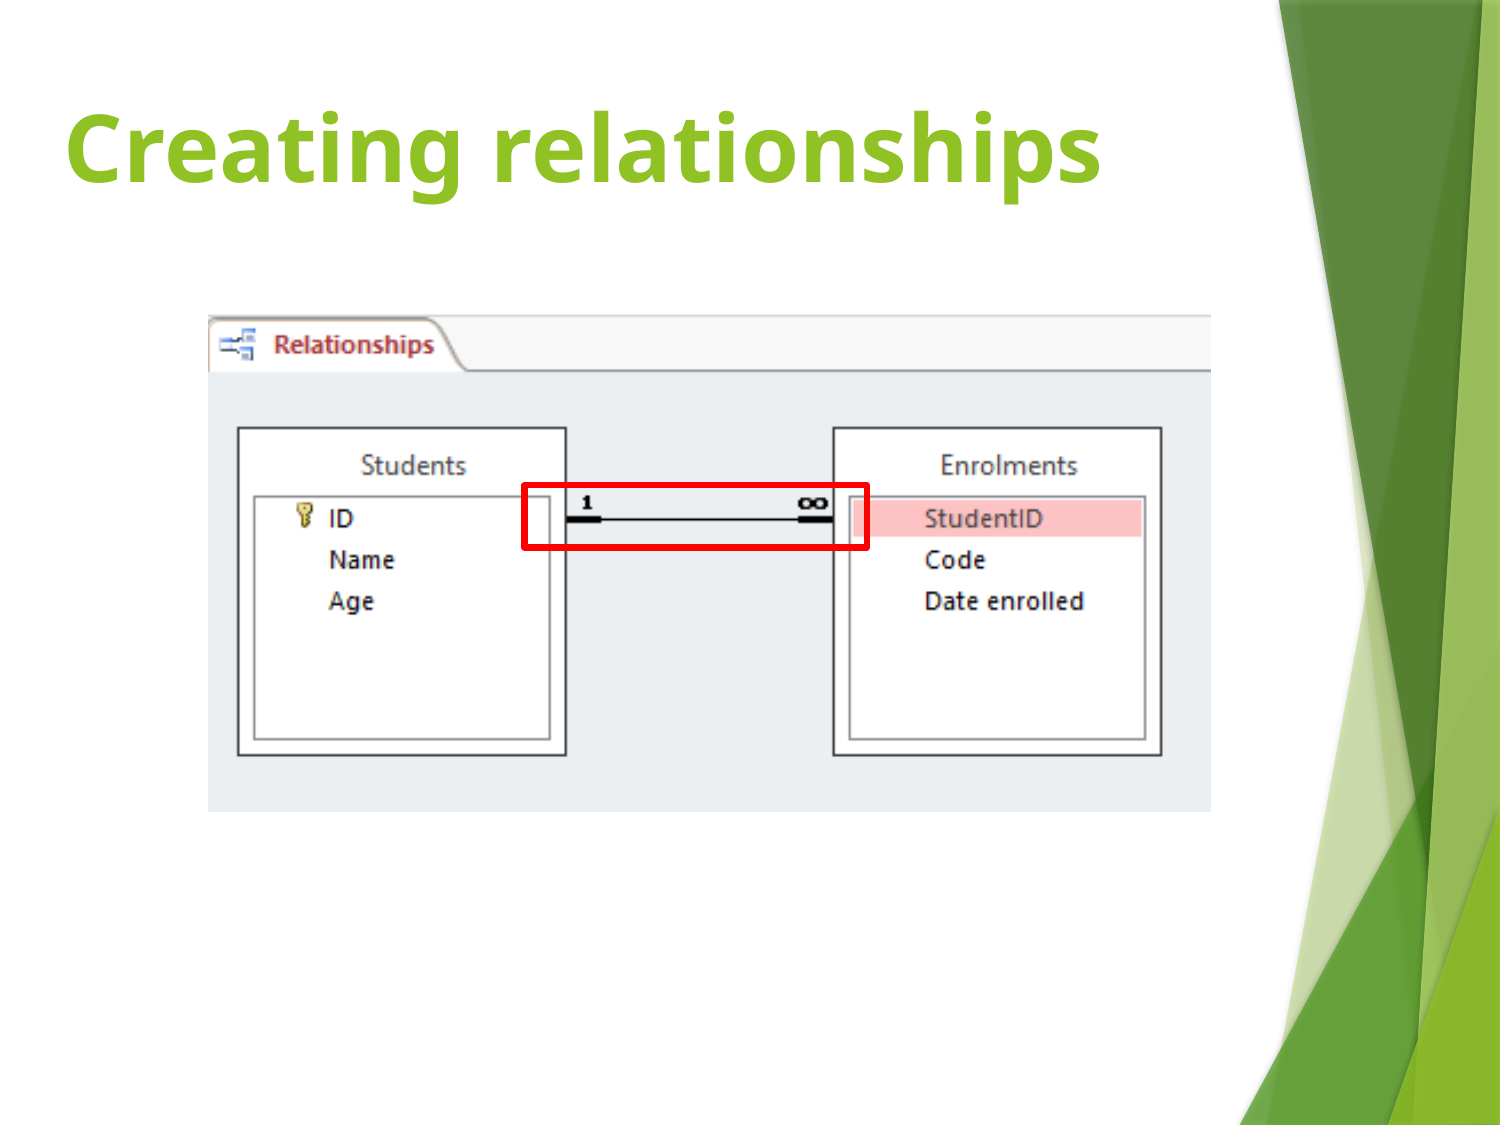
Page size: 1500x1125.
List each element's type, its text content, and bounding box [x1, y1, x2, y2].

title Creating relationships [48, 55, 1240, 235]
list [207, 312, 1211, 813]
